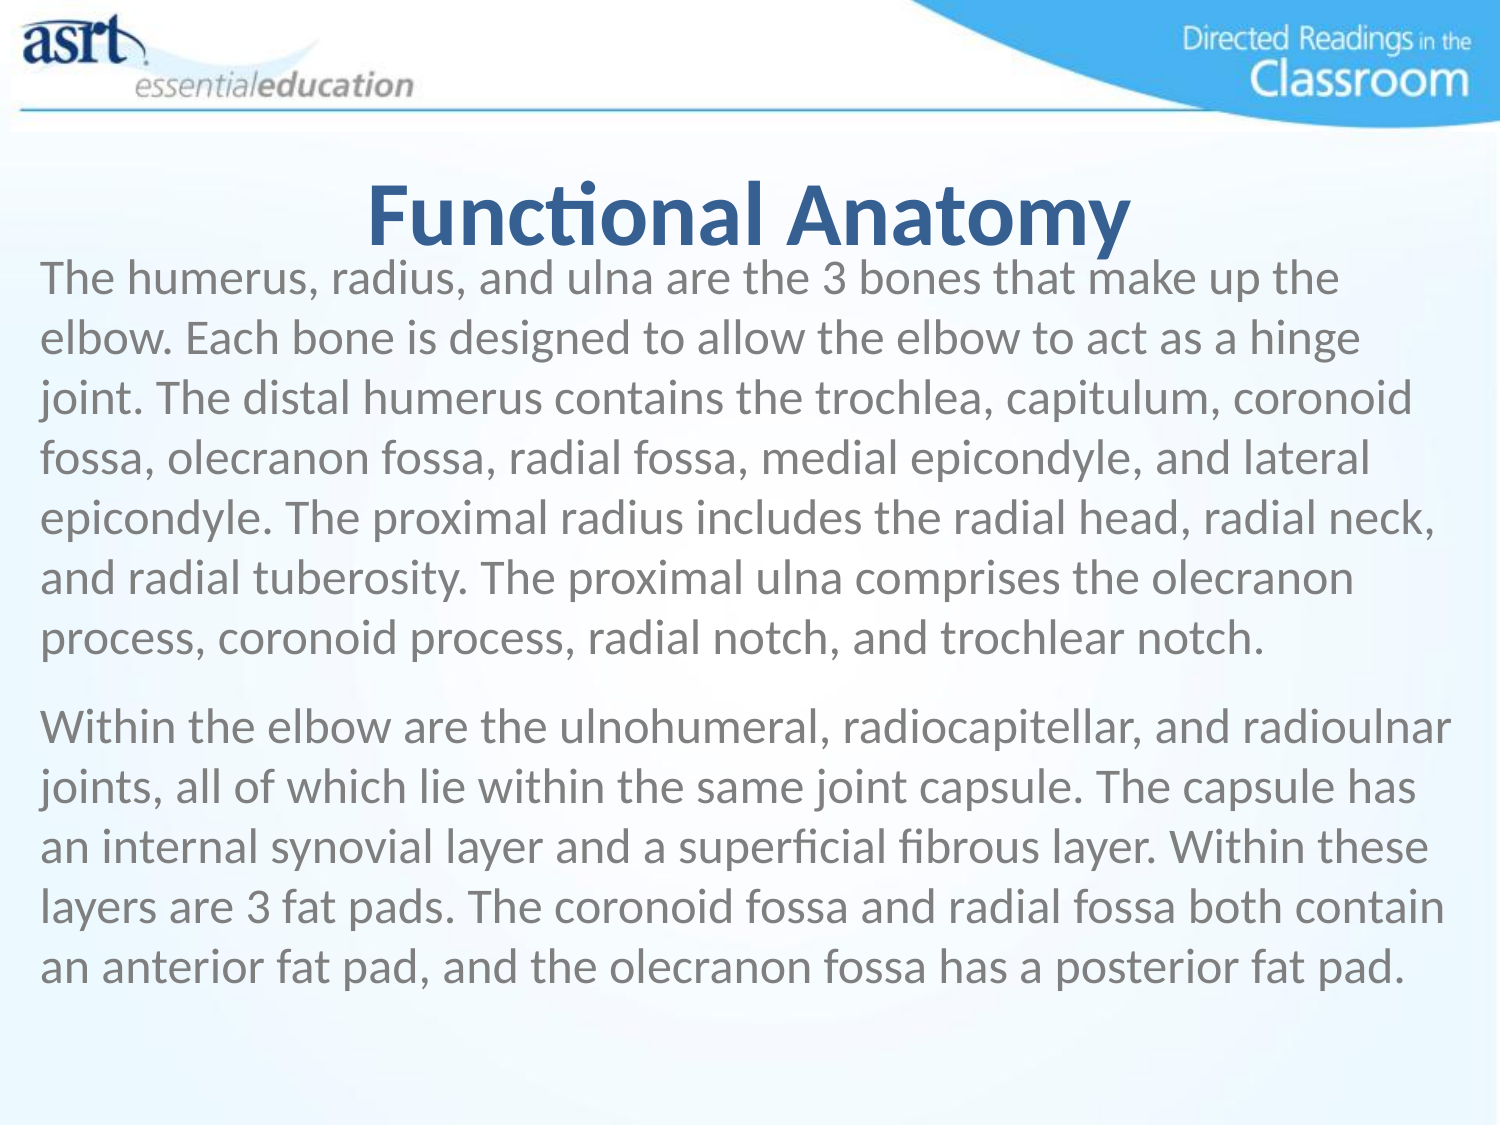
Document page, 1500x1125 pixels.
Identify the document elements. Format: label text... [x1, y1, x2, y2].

title Functional Anatomy [74, 114, 1426, 237]
picture [0, 0, 1500, 1125]
list The humerus, radius, and ulna are the 3 bones that make up the elbow. Each bone is designed to allow the elbow to act as a hinge joint. The distal humerus contains the trochlea, capitulum, coronoid fossa, olecranon fossa, radial fossa, medial epicondyle, and lateral epicondyle. The proximal radius includes the radial head, radial neck, and radial tuberosity. The proximal ulna comprises the olecranon process, coronoid process, radial notch, and trochlear notch. Within the elbow are the ulnohumeral, radiocapitellar, and radioulnar joints, all of which lie within the same joint capsule. The capsule has an internal synovial layer and a superficial fibrous layer. Within these layers are 3 fat pads. The coronoid fossa and radial fossa both contain an anterior fat pad, and the olecranon fossa has a posterior fat pad. [24, 237, 1476, 938]
